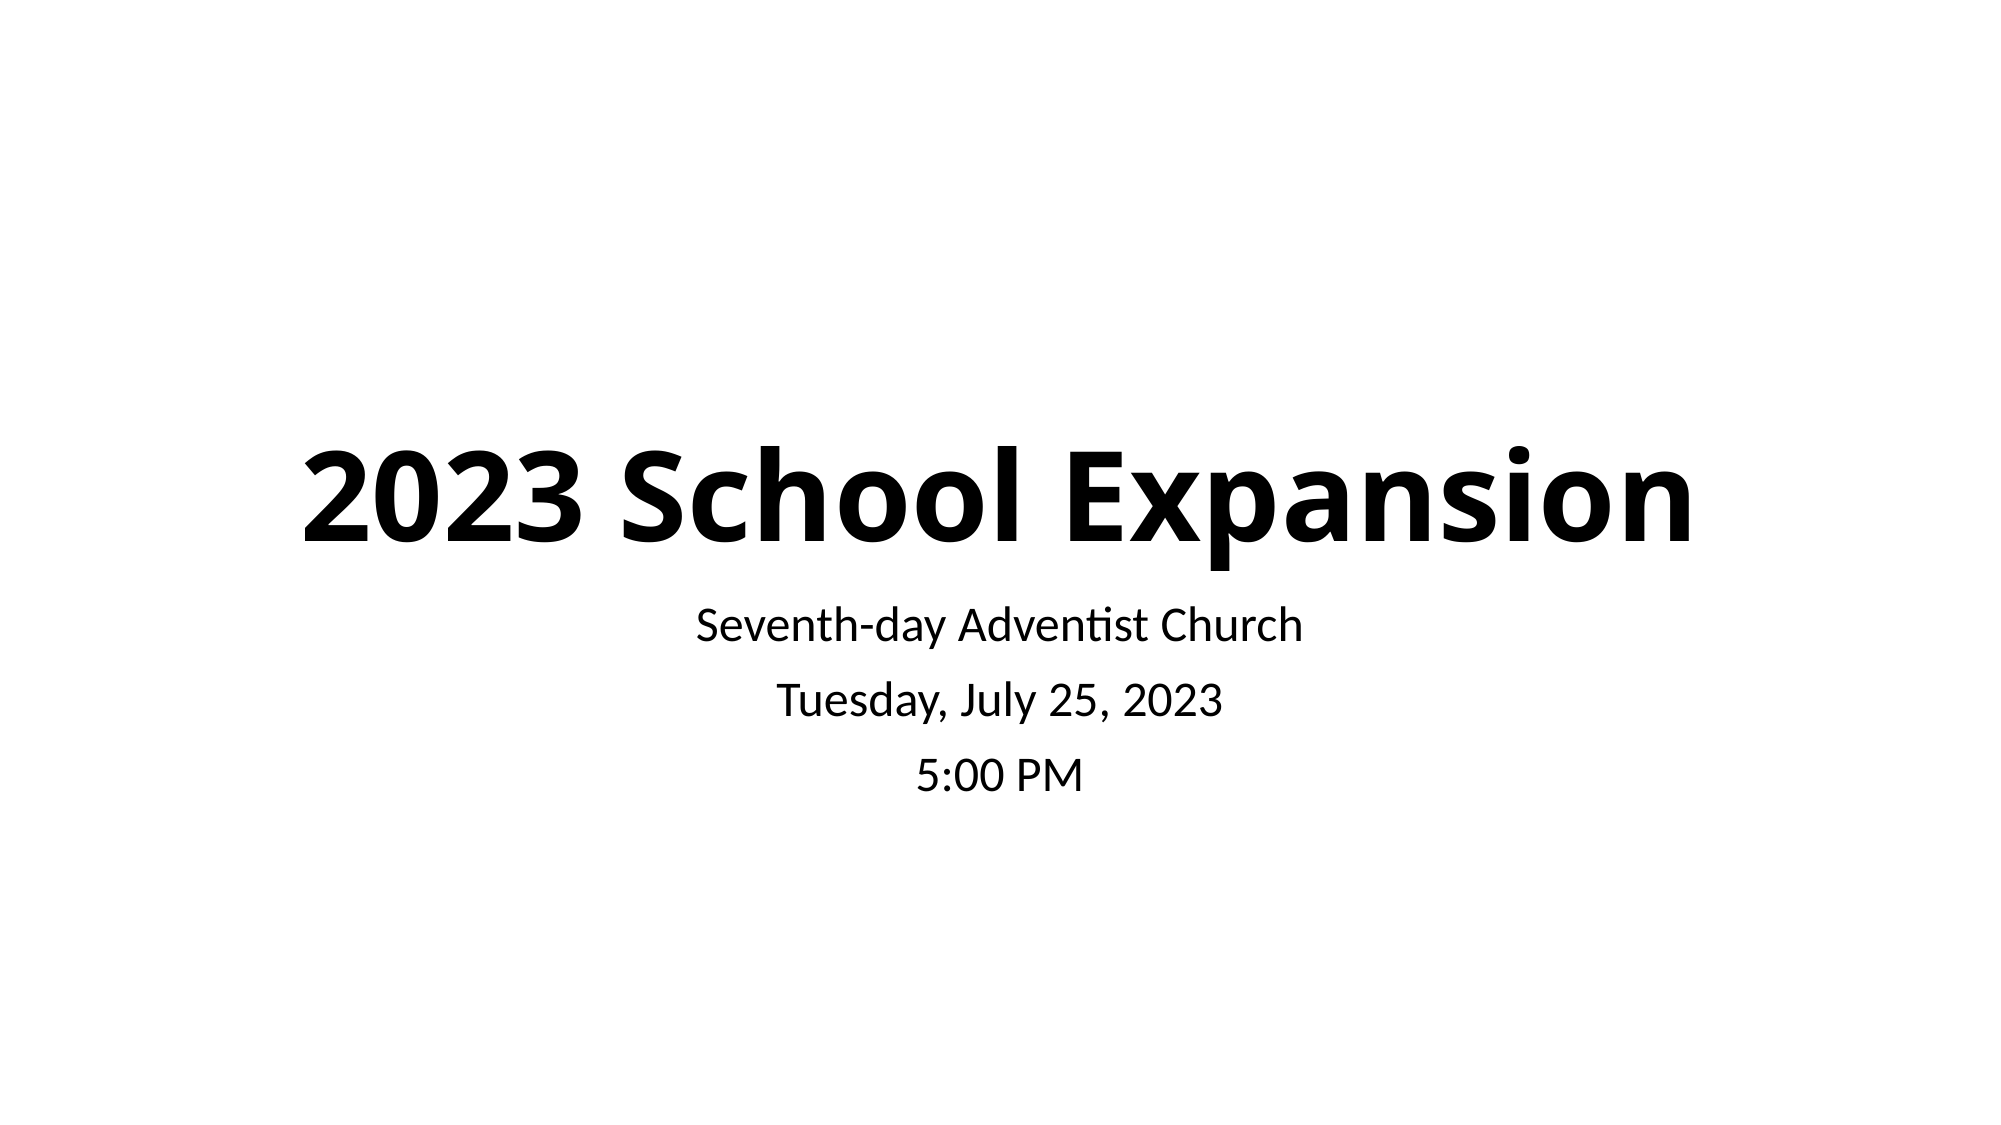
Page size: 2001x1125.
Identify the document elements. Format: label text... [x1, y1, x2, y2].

title 2023 School Expansion [249, 184, 1750, 576]
subtitle Seventh-day Adventist Church Tuesday, July 25, 2023 5:00 PM [249, 590, 1750, 863]
